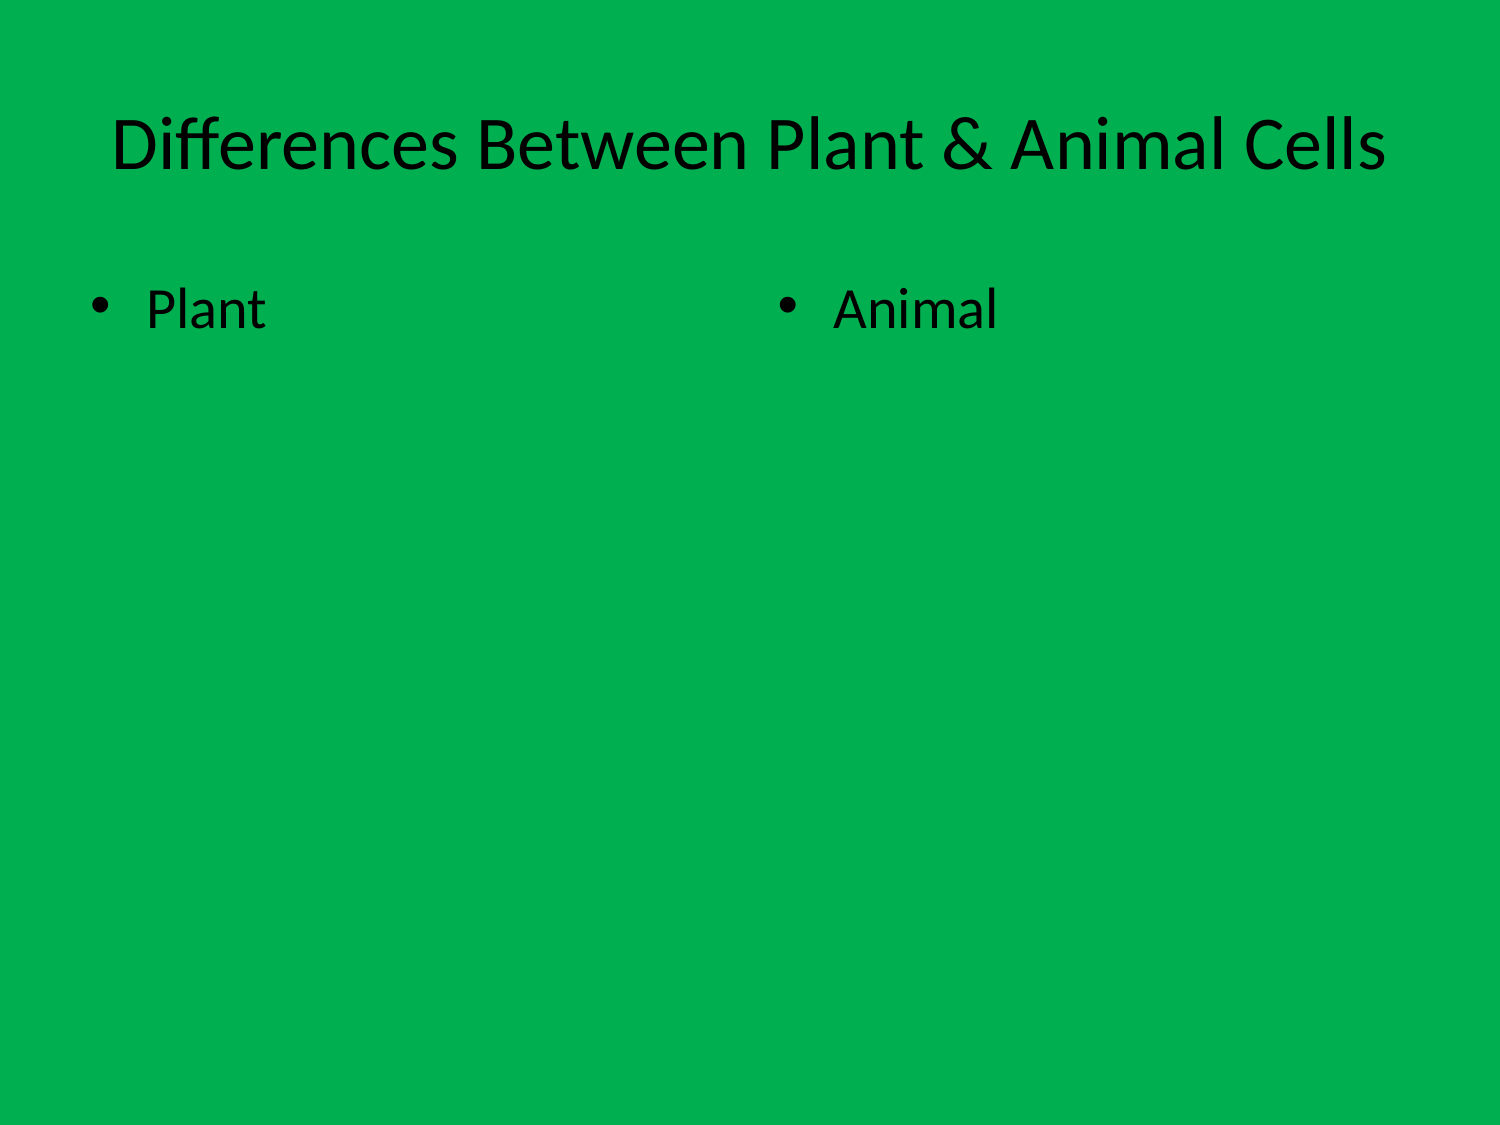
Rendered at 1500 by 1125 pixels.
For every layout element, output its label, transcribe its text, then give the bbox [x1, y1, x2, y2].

list Animal [762, 262, 1425, 1005]
list Plant [75, 262, 738, 1005]
title Differences Between Plant & Animal Cells [75, 45, 1425, 233]
